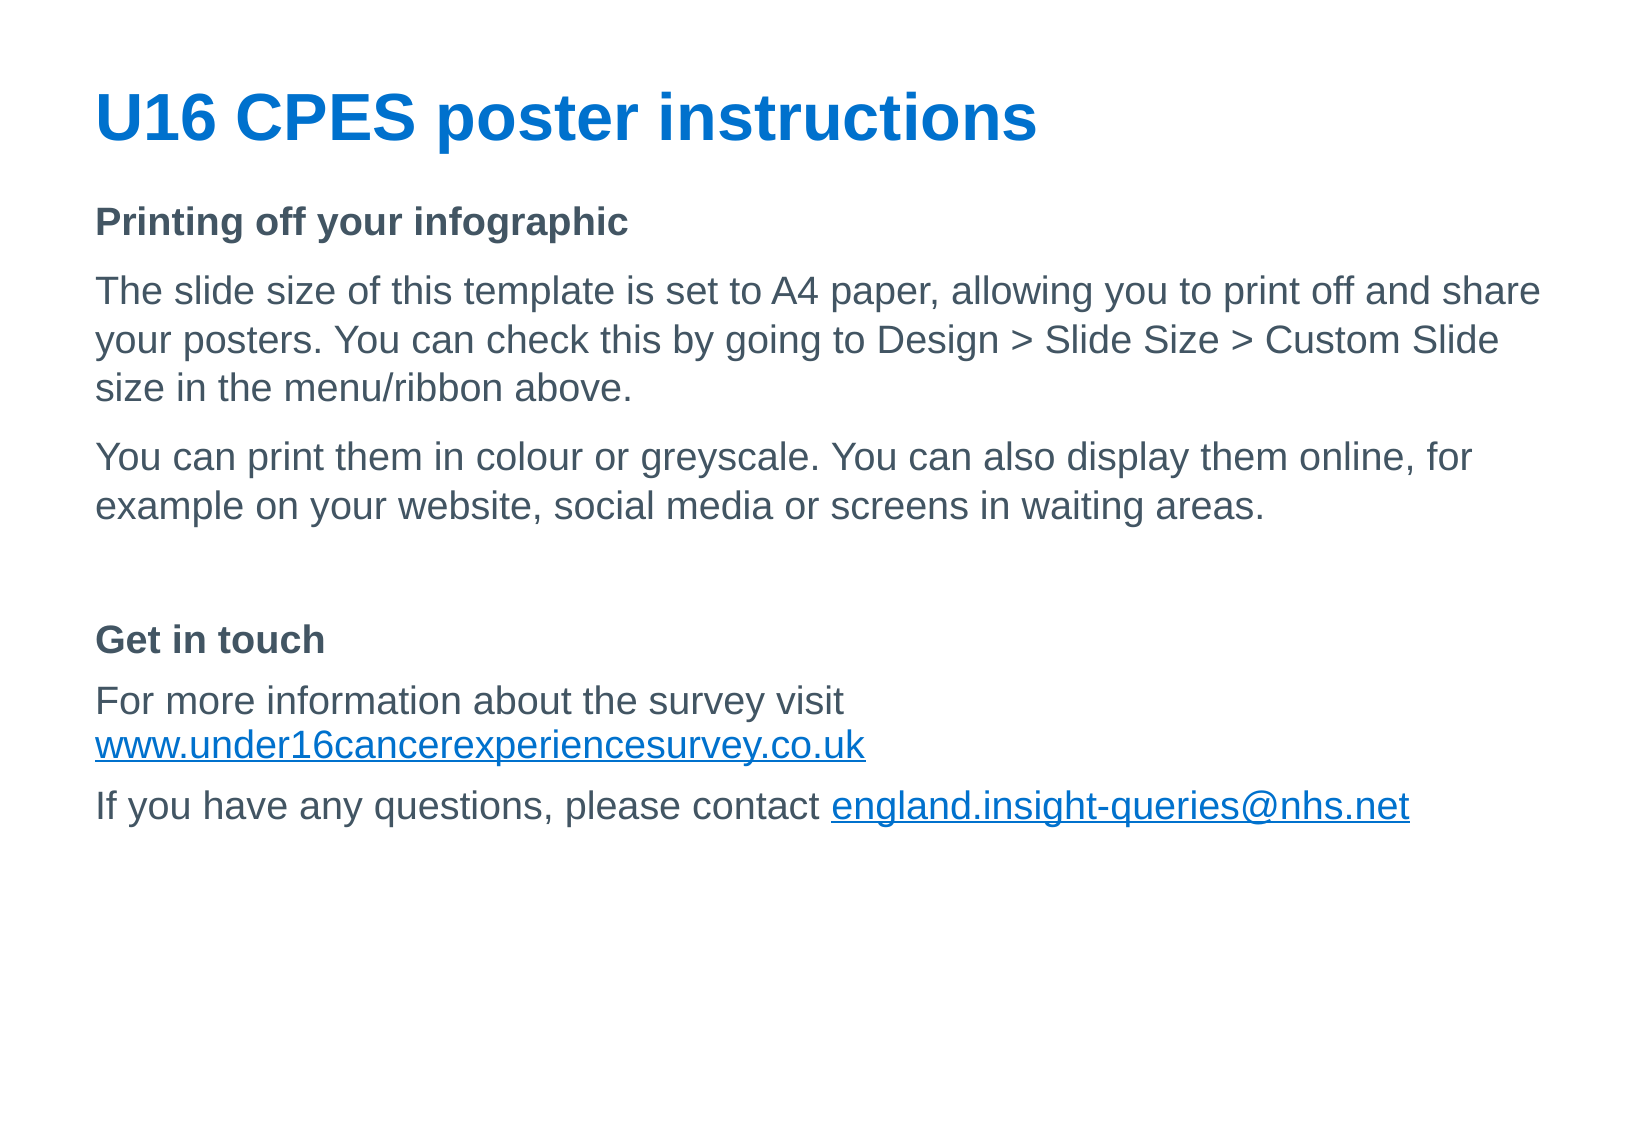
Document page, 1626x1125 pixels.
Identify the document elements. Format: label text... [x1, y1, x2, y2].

list Printing off your infographic The slide size of this template is set to A4 paper, allowing you to print off and share your posters. You can check this by going to Design > Slide Size > Custom Slide size in the menu/ribbon above. You can print them in colour or greyscale. You can also display them online, for example on your website, social media or screens in waiting areas. Get in touch For more information about the survey visit www.under16cancerexperiencesurvey.co.uk If you have any questions, please contact england.insight-queries@nhs.net [79, 192, 1562, 1125]
title U16 CPES poster instructions [79, 47, 1482, 192]
